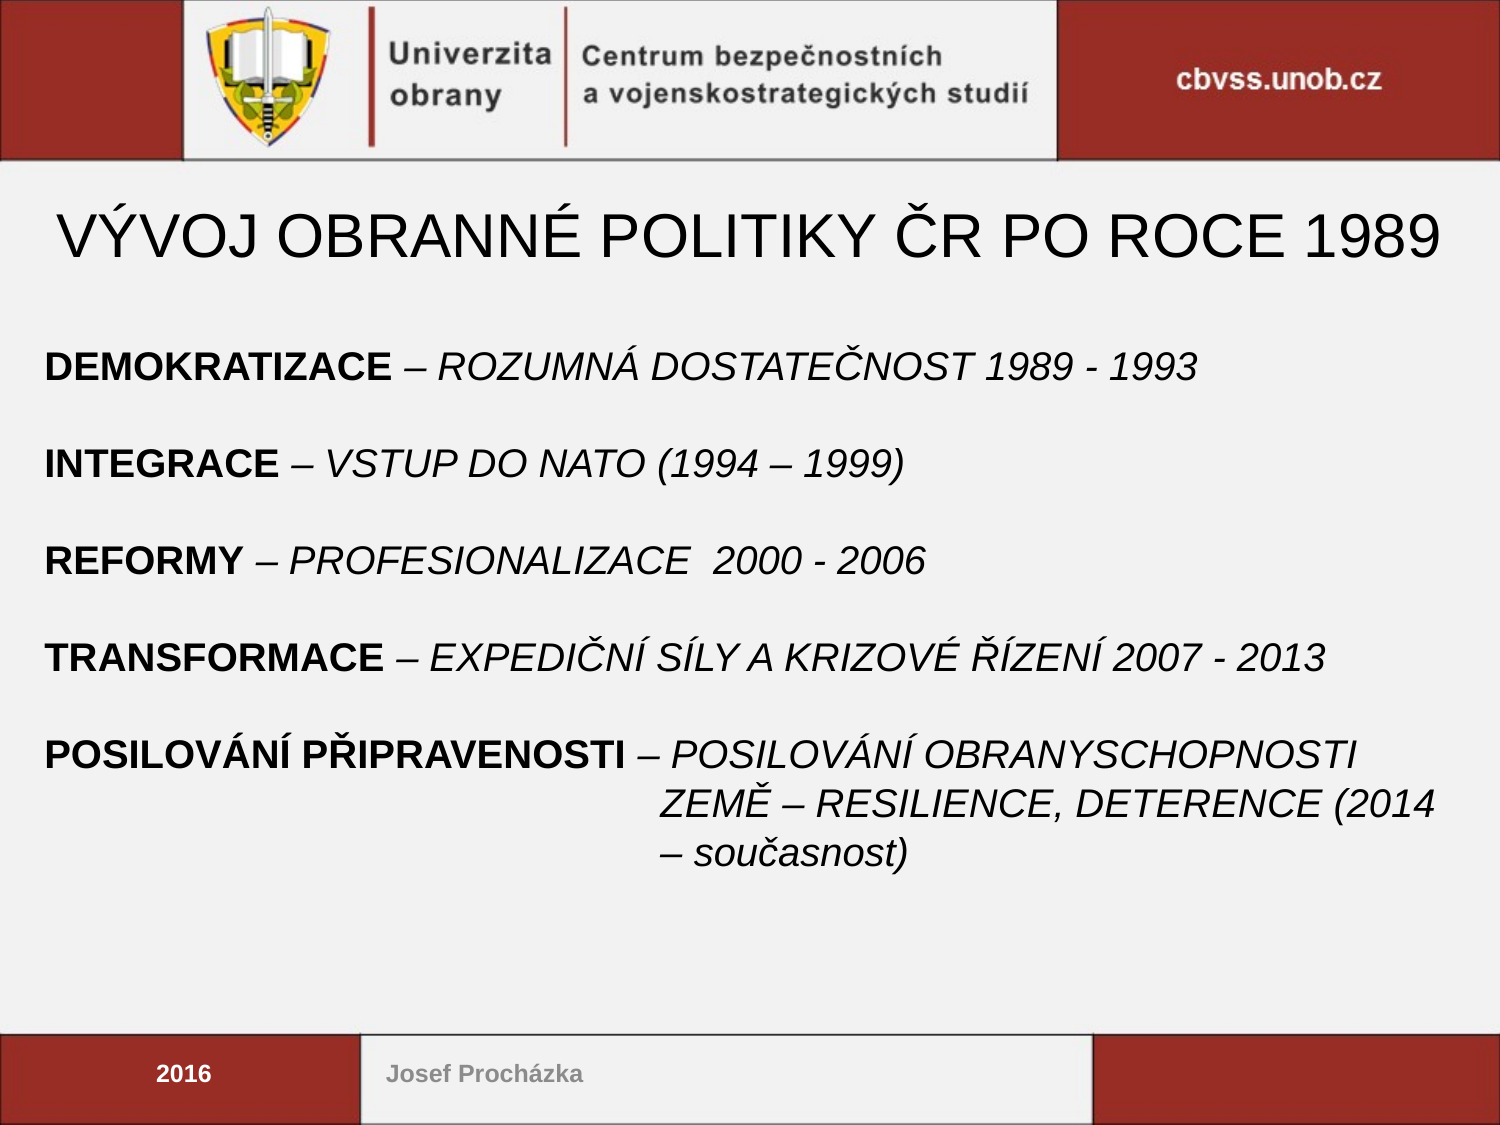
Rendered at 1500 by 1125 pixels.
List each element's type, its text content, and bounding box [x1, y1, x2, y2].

picture [0, 279, 1500, 1125]
picture [0, 0, 1500, 137]
slide_number 2016 [15, 1042, 353, 1103]
text_box VÝVOJ OBRANNÉ POLITIKY ČR PO ROCE 1989 [0, 137, 1500, 279]
subtitle DEMOKRATIZACE – ROZUMNÁ DOSTATEČNOST 1989 - 1993 INTEGRACE – VSTUP DO NATO (1994 – 1999) REFORMY – PROFESIONALIZACE 2000 - 2006 TRANSFORMACE – EXPEDIČNÍ SÍLY A KRIZOVÉ ŘÍZENÍ 2007 - 2013 POSILOVÁNÍ PŘIPRAVENOSTI – POSILOVÁNÍ OBRANYSCHOPNOSTI ZEMĚ – RESILIENCE, DETERENCE (2014 – současnost) [29, 338, 1459, 1012]
footer Josef Procházka [370, 1042, 878, 1103]
